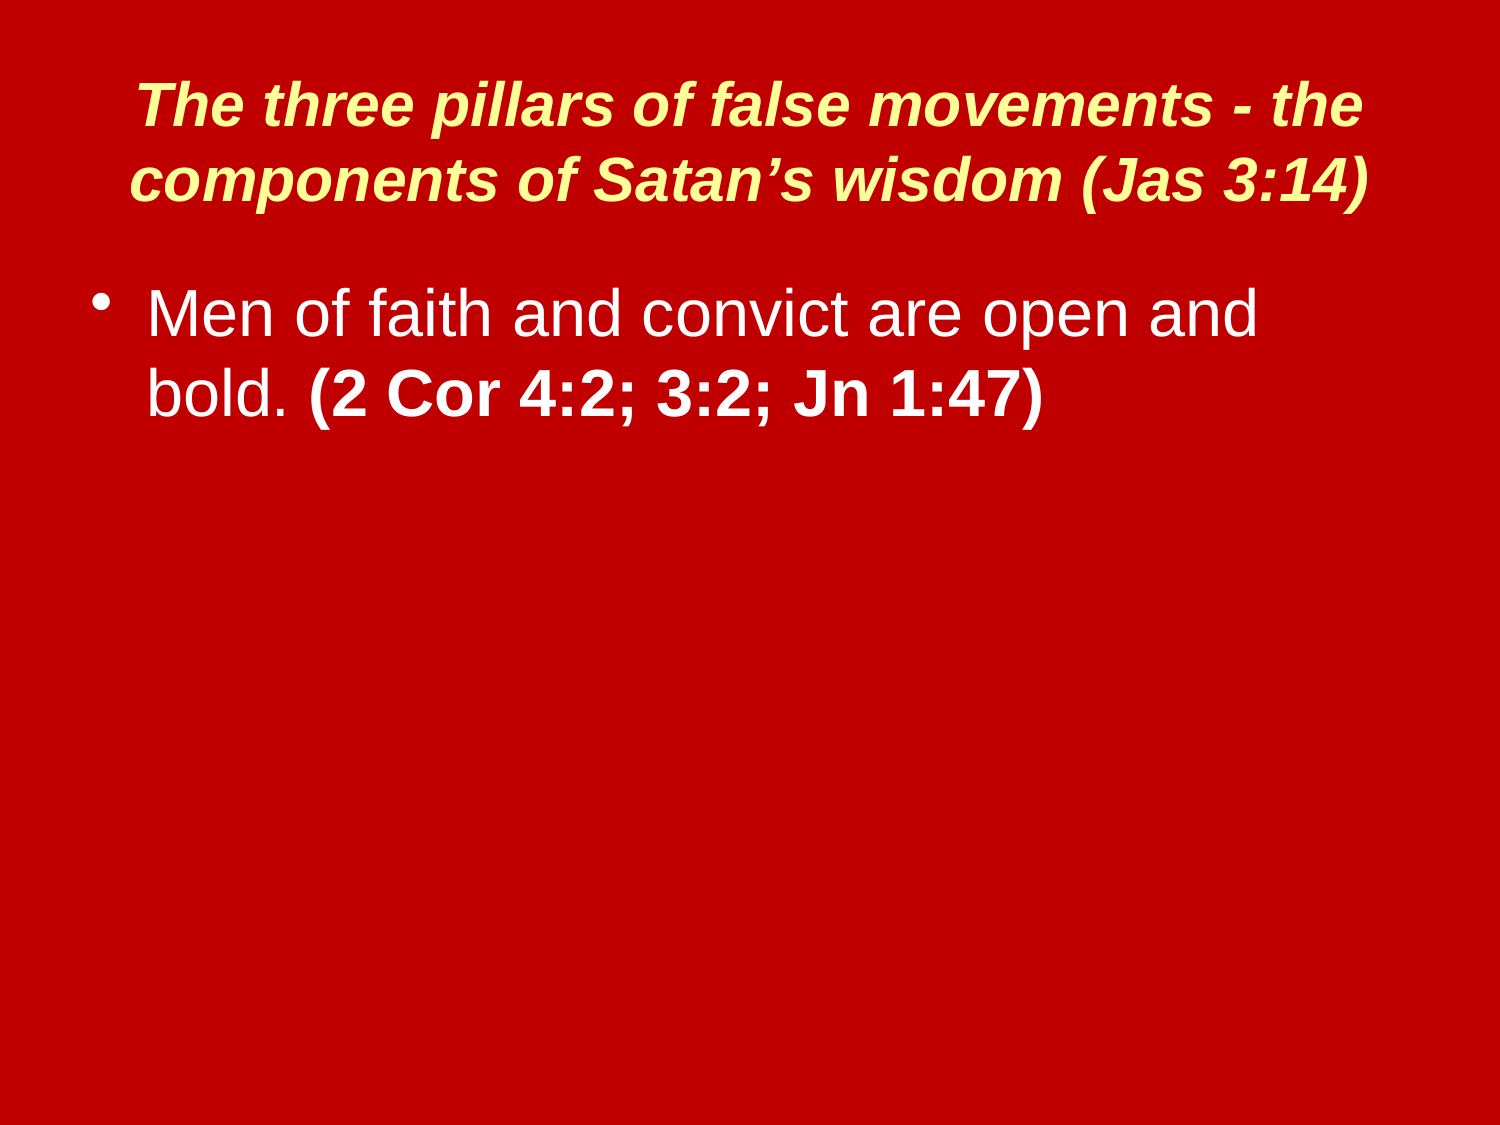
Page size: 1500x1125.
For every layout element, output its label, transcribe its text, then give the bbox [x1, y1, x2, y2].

title The three pillars of false movements - the components of Satan’s wisdom (Jas 3:14) [75, 45, 1425, 233]
list Men of faith and convict are open and bold. (2 Cor 4:2; 3:2; Jn 1:47) [75, 262, 1425, 1005]
